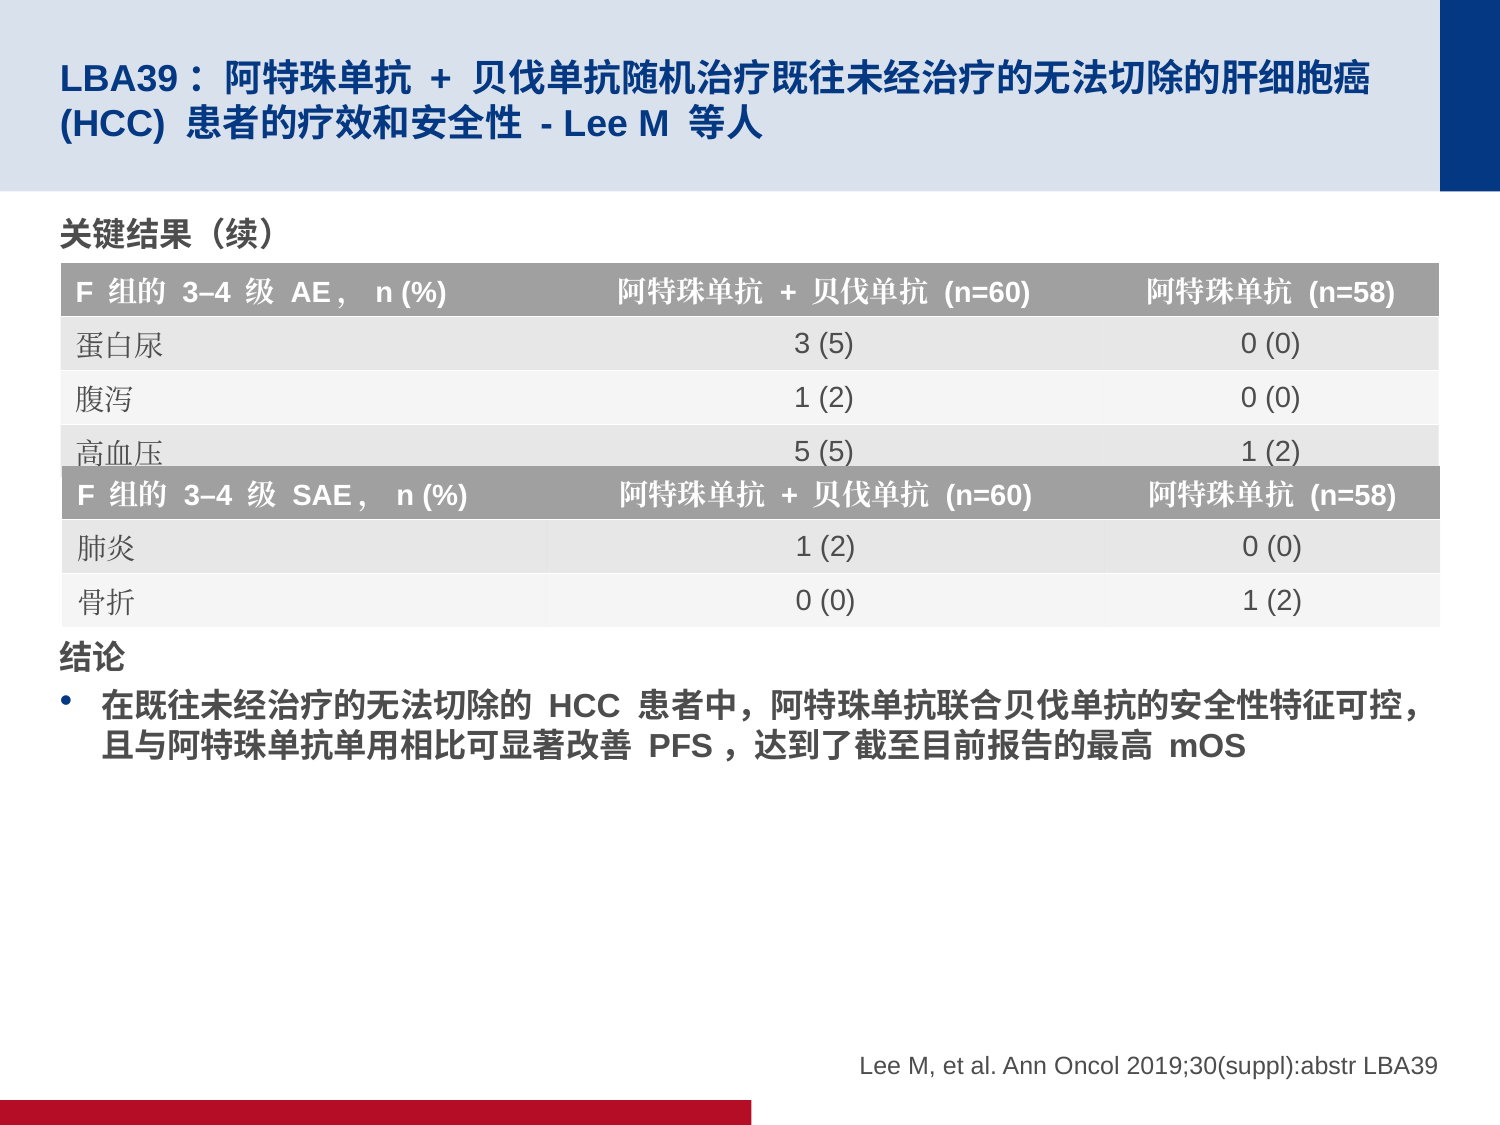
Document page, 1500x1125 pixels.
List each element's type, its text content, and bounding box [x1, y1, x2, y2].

table_cell 0 (0) [1105, 520, 1440, 573]
list Lee M, et al. Ann Oncol 2019;30(suppl):abstr LBA39 [762, 999, 1441, 1080]
table_cell 高血压 [61, 425, 545, 477]
table_cell 1 (2) [1105, 574, 1440, 627]
table_cell 3 (5) [545, 317, 1103, 370]
table_header F 组的 3–4 级 SAE，n (%) [62, 466, 547, 519]
table_cell 0 (0) [1103, 317, 1439, 370]
table_cell 0 (0) [547, 574, 1105, 627]
table_header 阿特珠单抗 + 贝伐单抗 (n=60) [547, 466, 1105, 519]
table_cell 5 (5) [545, 425, 1103, 466]
table_cell 1 (2) [1103, 425, 1439, 466]
table_cell 蛋白尿 [61, 317, 545, 370]
list 关键结果（续） 结论 在既往未经治疗的无法切除的 HCC 患者中，阿特珠单抗联合贝伐单抗的安全性特征可控，且与阿特珠单抗单用相比可显著改善 PFS，达到了截至目前报告的最高 mOS [59, 205, 1441, 985]
table_cell 肺炎 [62, 520, 547, 573]
table_header 阿特珠单抗 + 贝伐单抗 (n=60) [545, 263, 1103, 316]
table_header F 组的 3–4 级 AE，n (%) [61, 263, 545, 316]
table_cell 骨折 [62, 574, 547, 627]
table_header 阿特珠单抗 (n=58) [1105, 466, 1440, 519]
table_header 阿特珠单抗 (n=58) [1103, 263, 1439, 316]
table_cell 腹泻 [61, 371, 545, 424]
title LBA39：阿特珠单抗 + 贝伐单抗随机治疗既往未经治疗的无法切除的肝细胞癌 (HCC) 患者的疗效和安全性 - Lee M 等人 [59, 29, 1430, 162]
table_cell 0 (0) [1103, 371, 1439, 424]
table_cell 1 (2) [545, 371, 1103, 424]
table_cell 1 (2) [547, 520, 1105, 573]
